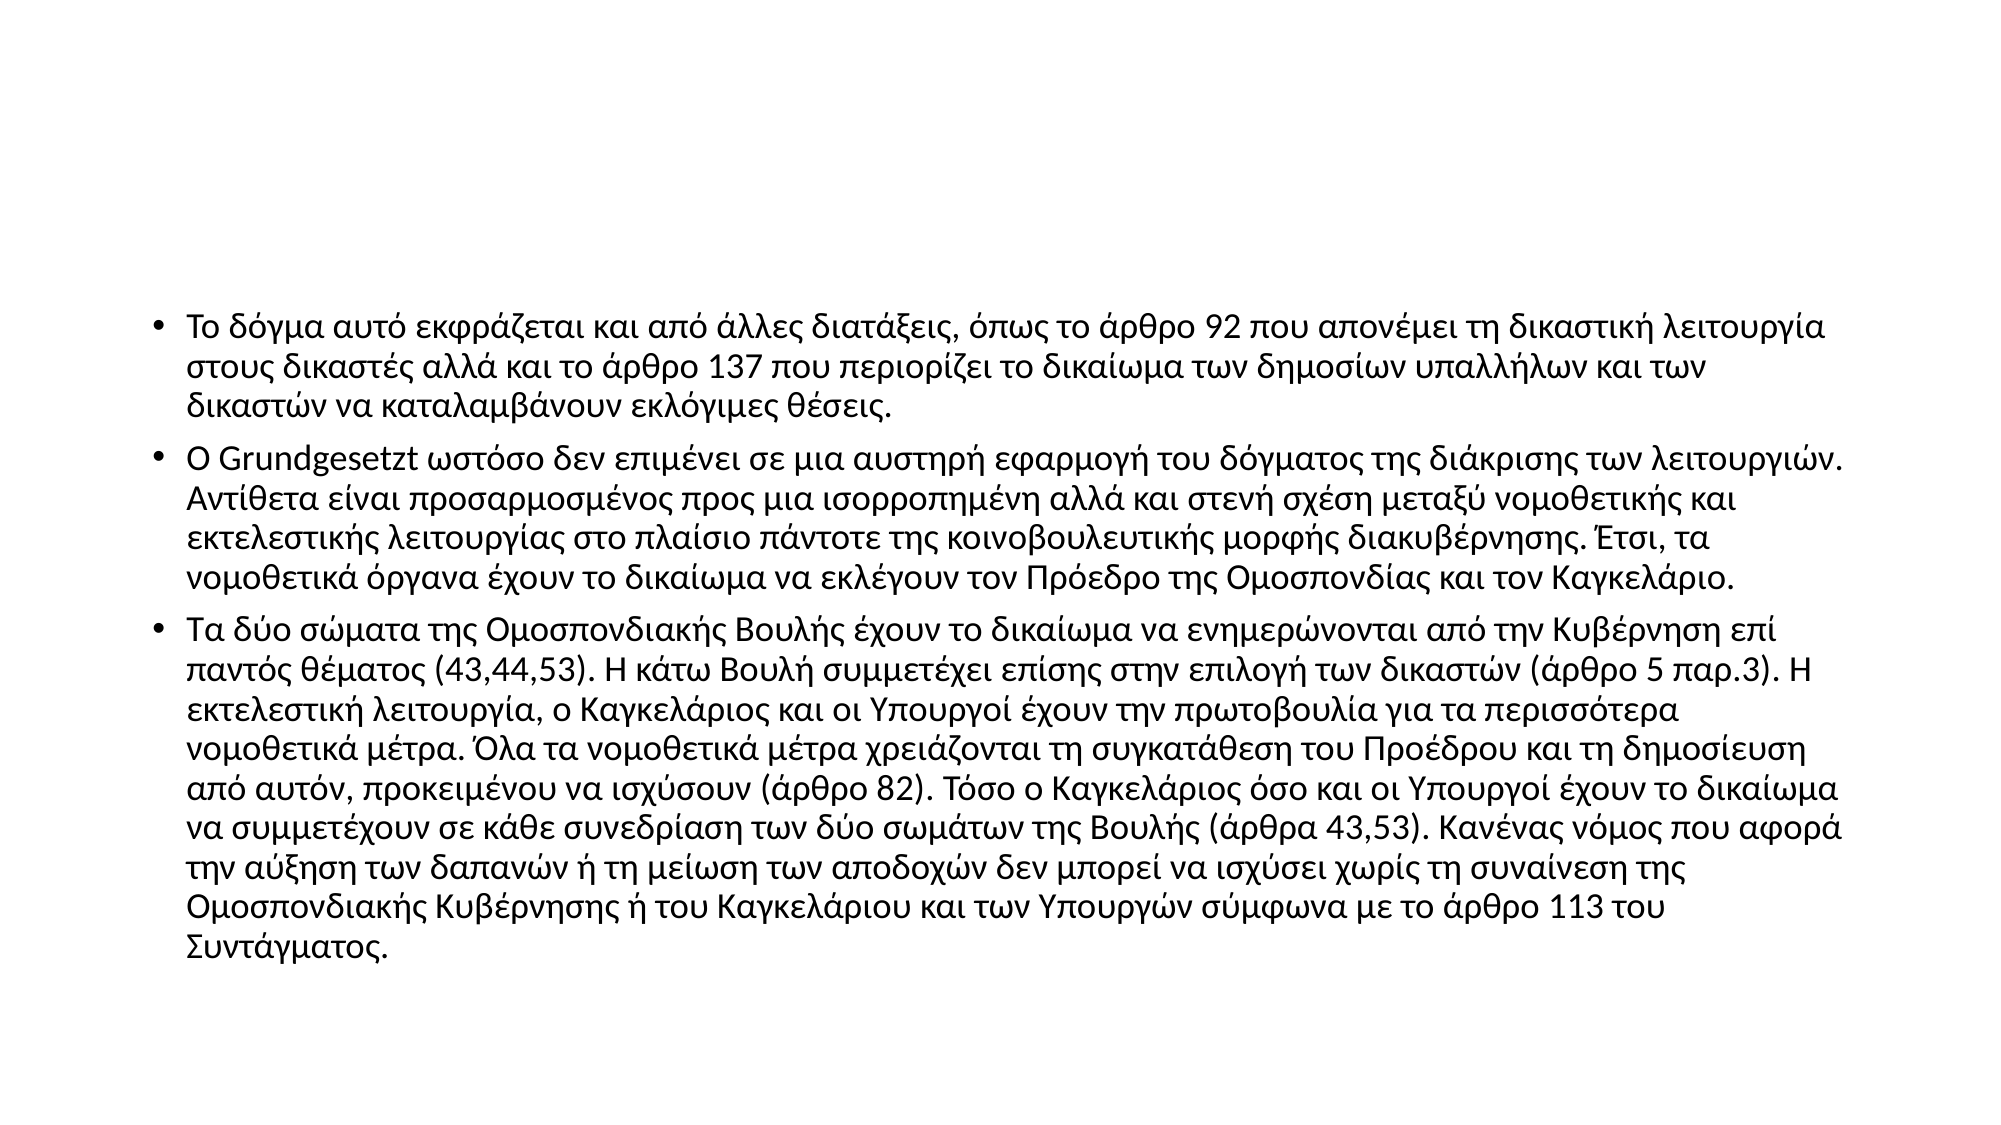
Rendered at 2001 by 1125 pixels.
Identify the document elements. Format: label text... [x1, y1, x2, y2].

list Το δόγμα αυτό εκφράζεται και από άλλες διατάξεις, όπως το άρθρο 92 που απονέμει τη δικαστική λειτουργία στους δικαστές αλλά και το άρθρο 137 που περιορίζει το δικαίωμα των δημοσίων υπαλλήλων και των δικαστών να καταλαμβάνουν εκλόγιμες θέσεις. Ο Grundgesetzt ωστόσο δεν επιμένει σε μια αυστηρή εφαρμογή του δόγματος της διάκρισης των λειτουργιών. Αντίθετα είναι προσαρμοσμένος προς μια ισορροπημένη αλλά και στενή σχέση μεταξύ νομοθετικής και εκτελεστικής λειτουργίας στο πλαίσιο πάντοτε της κοινοβουλευτικής μορφής διακυβέρνησης. Έτσι, τα νομοθετικά όργανα έχουν το δικαίωμα να εκλέγουν τον Πρόεδρο της Ομοσπονδίας και τον Καγκελάριο. Τα δύο σώματα της Ομοσπονδιακής Βουλής έχουν το δικαίωμα να ενημερώνονται από την Κυβέρνηση επί παντός θέματος (43,44,53). Η κάτω Βουλή συμμετέχει επίσης στην επιλογή των δικαστών (άρθρο 5 παρ.3). Η εκτελεστική λειτουργία, ο Καγκελάριος και οι Υπουργοί έχουν την πρωτοβουλία για τα περισσότερα νομοθετικά μέτρα. Όλα τα νομοθετικά μέτρα χρειάζονται τη συγκατάθεση του Προέδρου και τη δημοσίευση από αυτόν, προκειμένου να ισχύσουν (άρθρο 82). Τόσο ο Καγκελάριος όσο και οι Υπουργοί έχουν το δικαίωμα να συμμετέχουν σε κάθε συνεδρίαση των δύο σωμάτων της Βουλής (άρθρα 43,53). Κανένας νόμος που αφορά την αύξηση των δαπανών ή τη μείωση των αποδοχών δεν μπορεί να ισχύσει χωρίς τη συναίνεση της Ομοσπονδιακής Κυβέρνησης ή του Καγκελάριου και των Υπουργών σύμφωνα με το άρθρο 113 του Συντάγματος. [137, 299, 1863, 1014]
